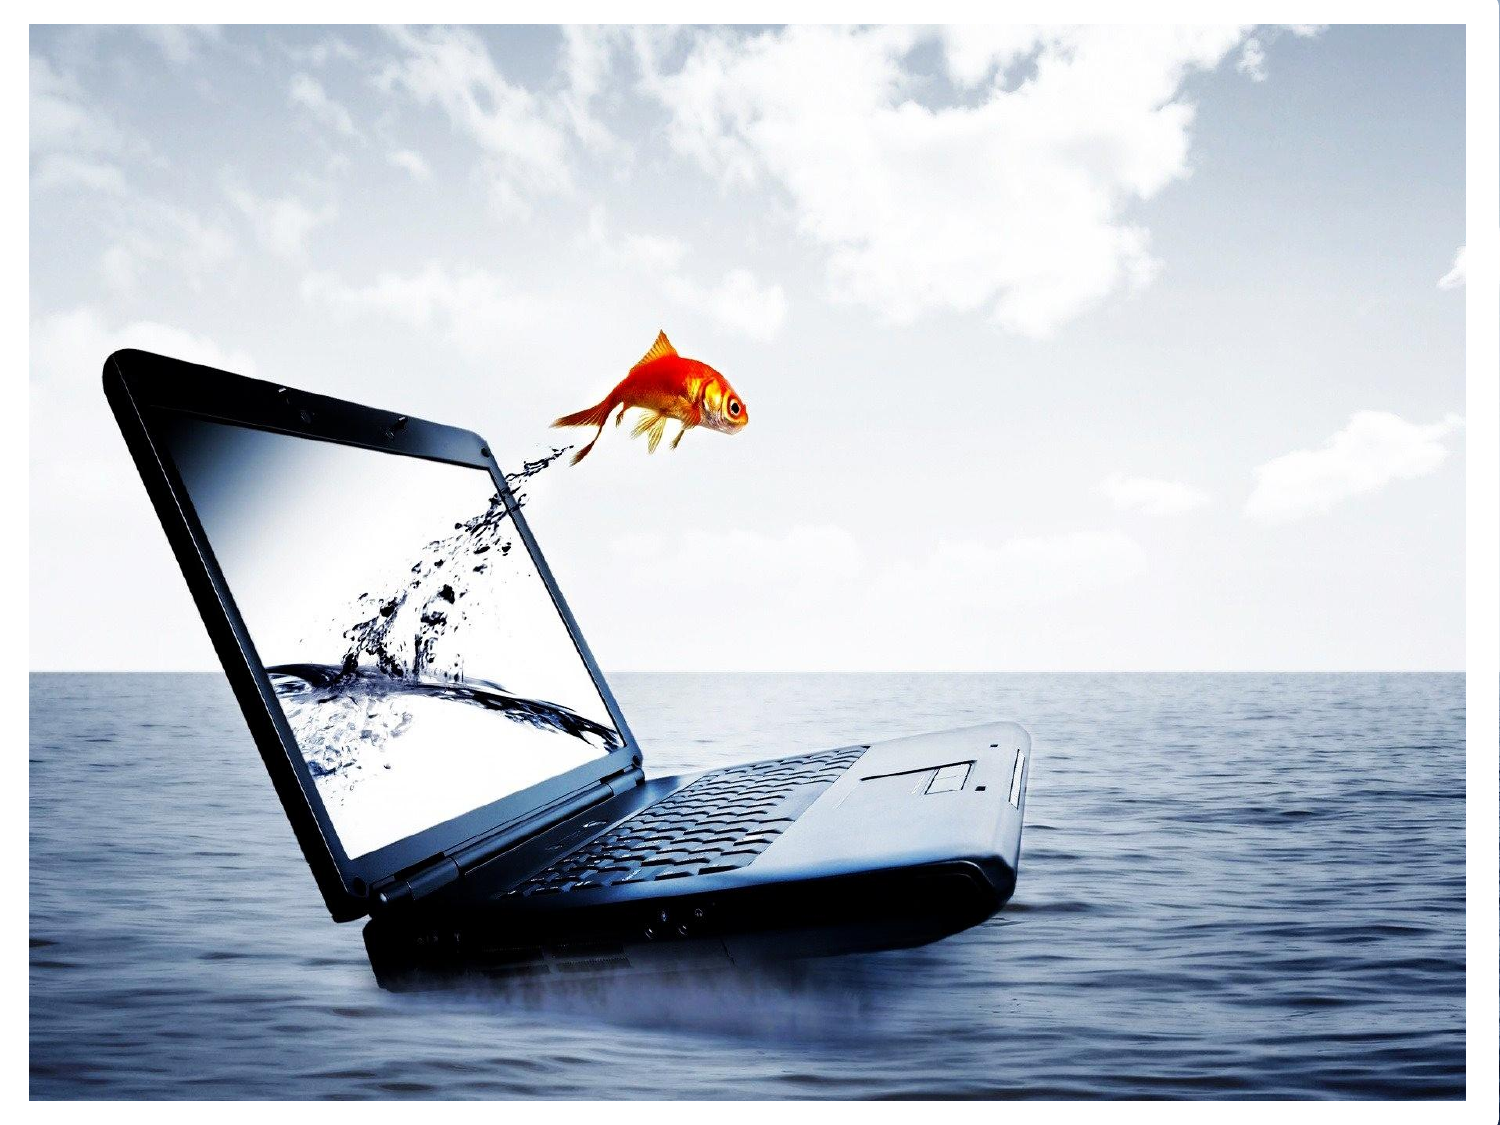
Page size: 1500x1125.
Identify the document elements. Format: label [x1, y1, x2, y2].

picture [0, 0, 1500, 1125]
text_box [10, 5, 1484, 1120]
